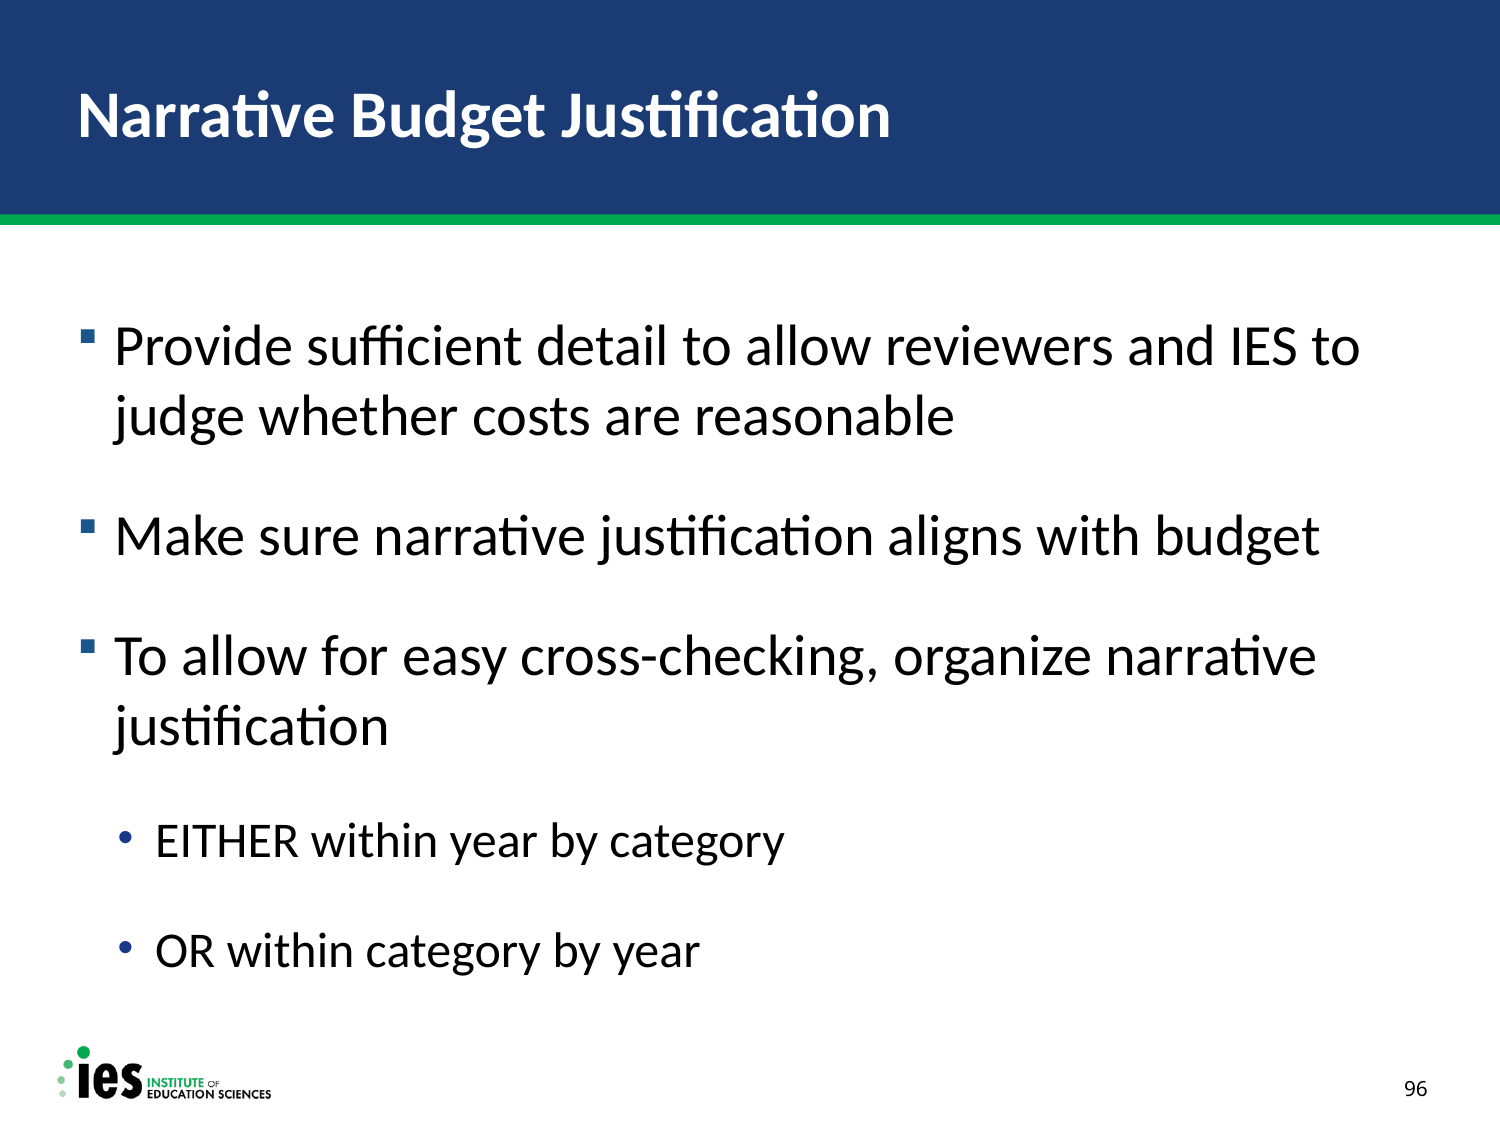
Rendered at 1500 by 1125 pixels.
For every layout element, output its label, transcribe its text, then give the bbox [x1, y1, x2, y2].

list Provide sufficient detail to allow reviewers and IES to judge whether costs are reasonable Make sure narrative justification aligns with budget To allow for easy cross-checking, organize narrative justification EITHER within year by category OR within category by year [62, 299, 1444, 1049]
picture [57, 1045, 271, 1115]
slide_number 96 [1298, 1070, 1443, 1109]
title Narrative Budget Justification [62, 35, 1458, 194]
